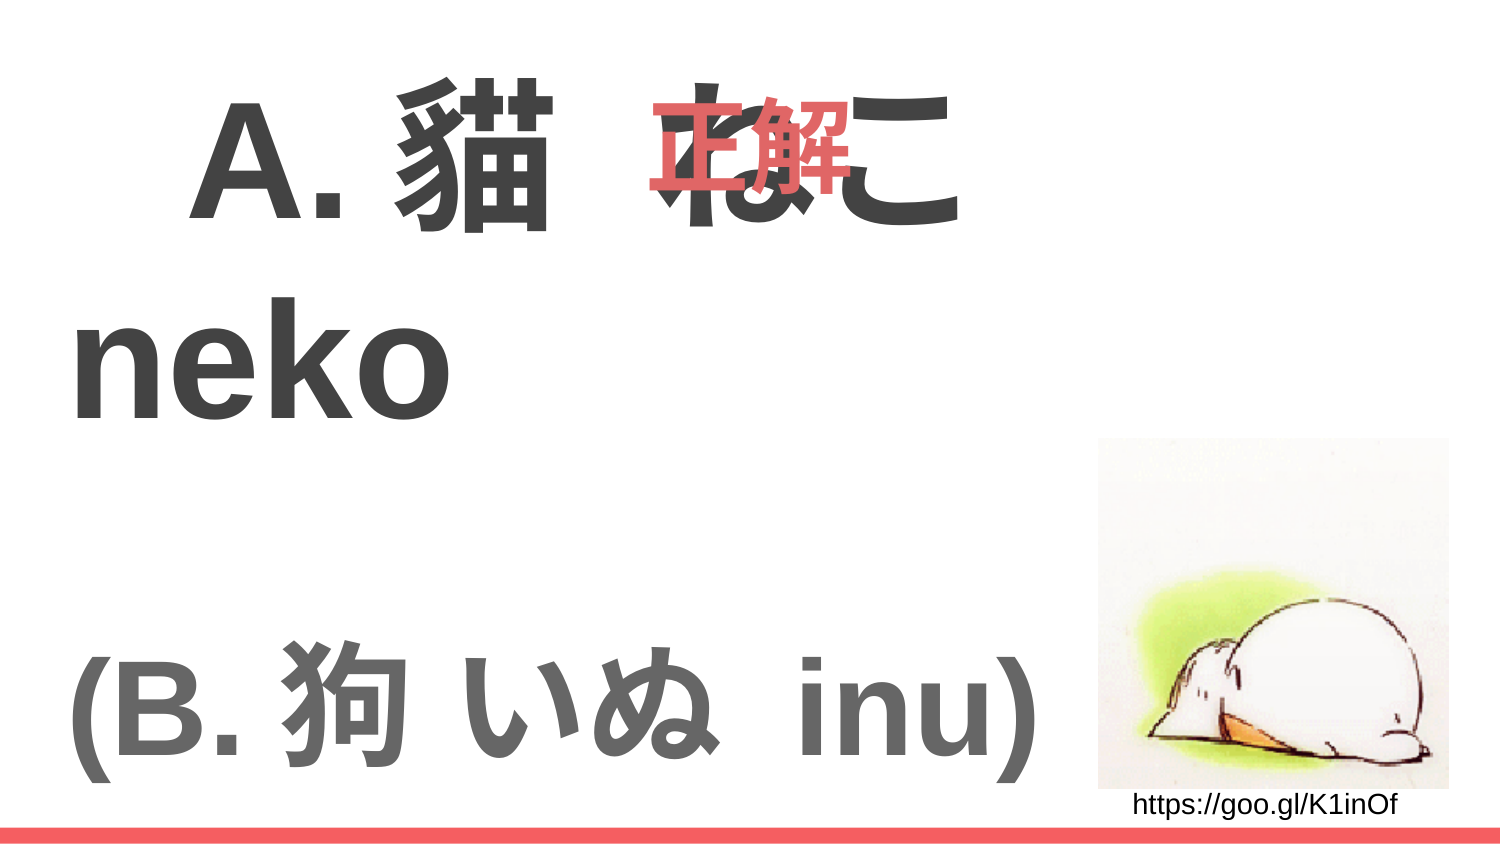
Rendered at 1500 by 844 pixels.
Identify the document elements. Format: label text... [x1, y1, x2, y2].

title A.貓 ねこ neko [51, 202, 1449, 467]
picture [1098, 438, 1450, 790]
text_box (B.狗 いぬ inu) [51, 604, 1083, 805]
text_box 正解 [202, 66, 1298, 221]
text_box https://goo.gl/K1inOf [1117, 770, 1476, 805]
